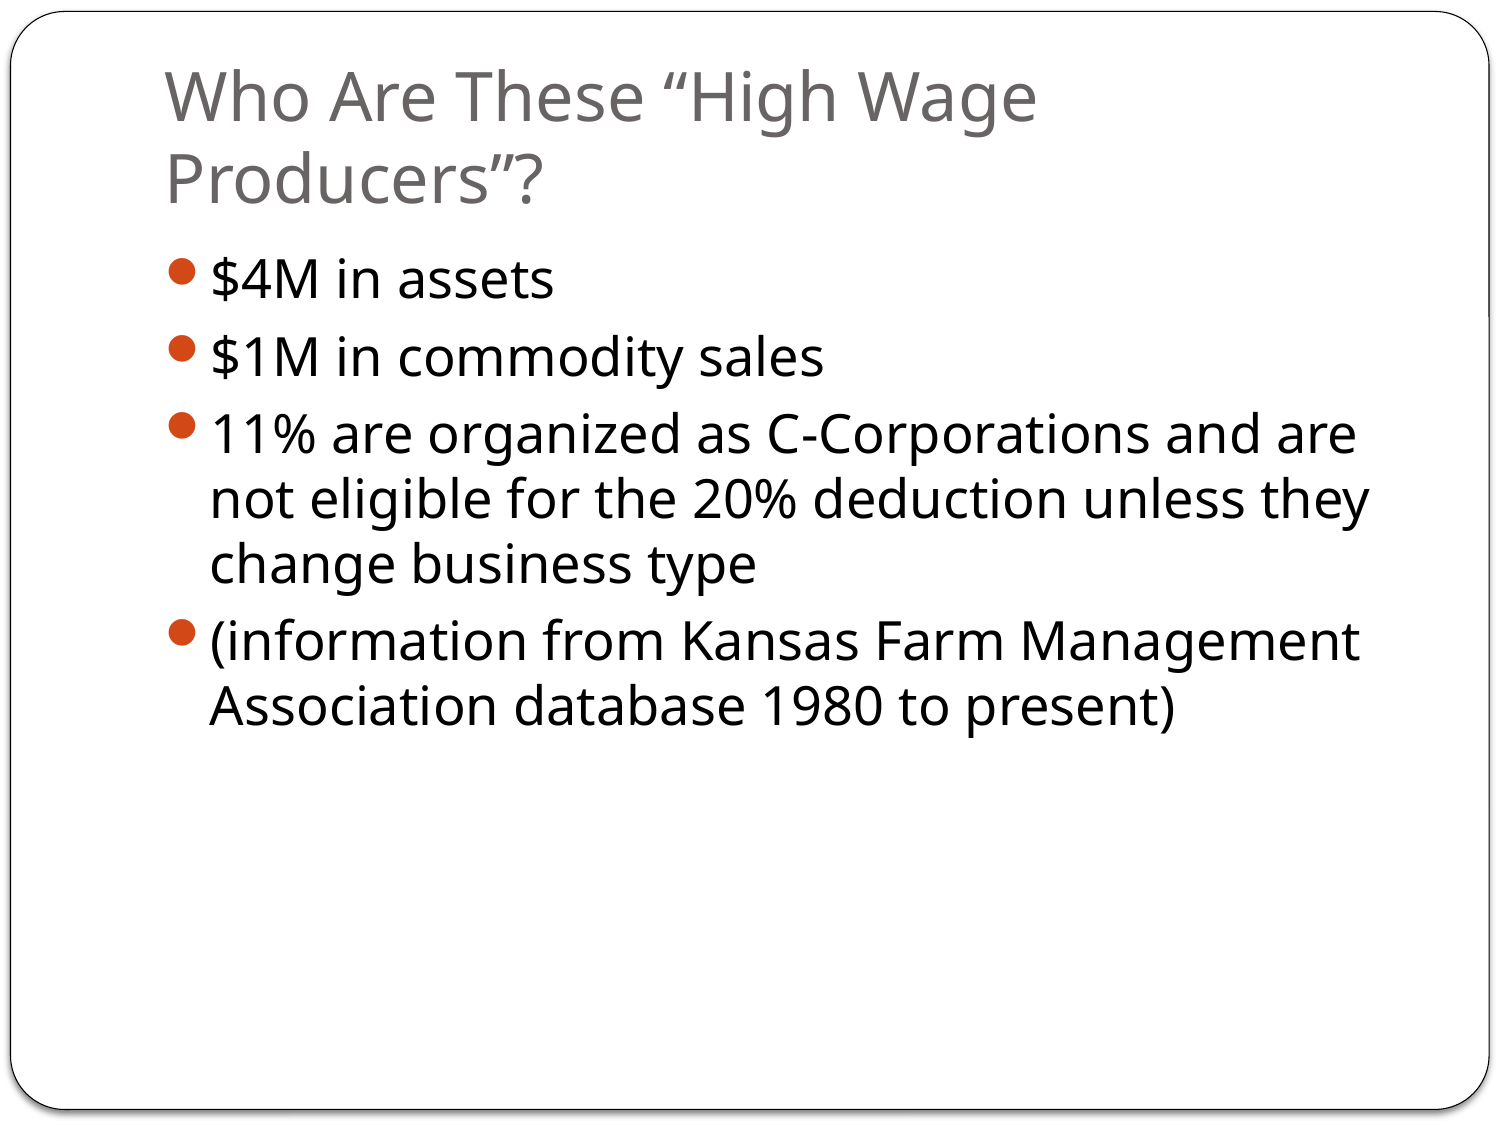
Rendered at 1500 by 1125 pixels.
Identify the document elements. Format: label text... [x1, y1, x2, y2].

title Who Are These “High Wage Producers”? [150, 45, 1425, 233]
list $4M in assets $1M in commodity sales 11% are organized as C-Corporations and are not eligible for the 20% deduction unless they change business type (information from Kansas Farm Management Association database 1980 to present) [150, 237, 1425, 988]
